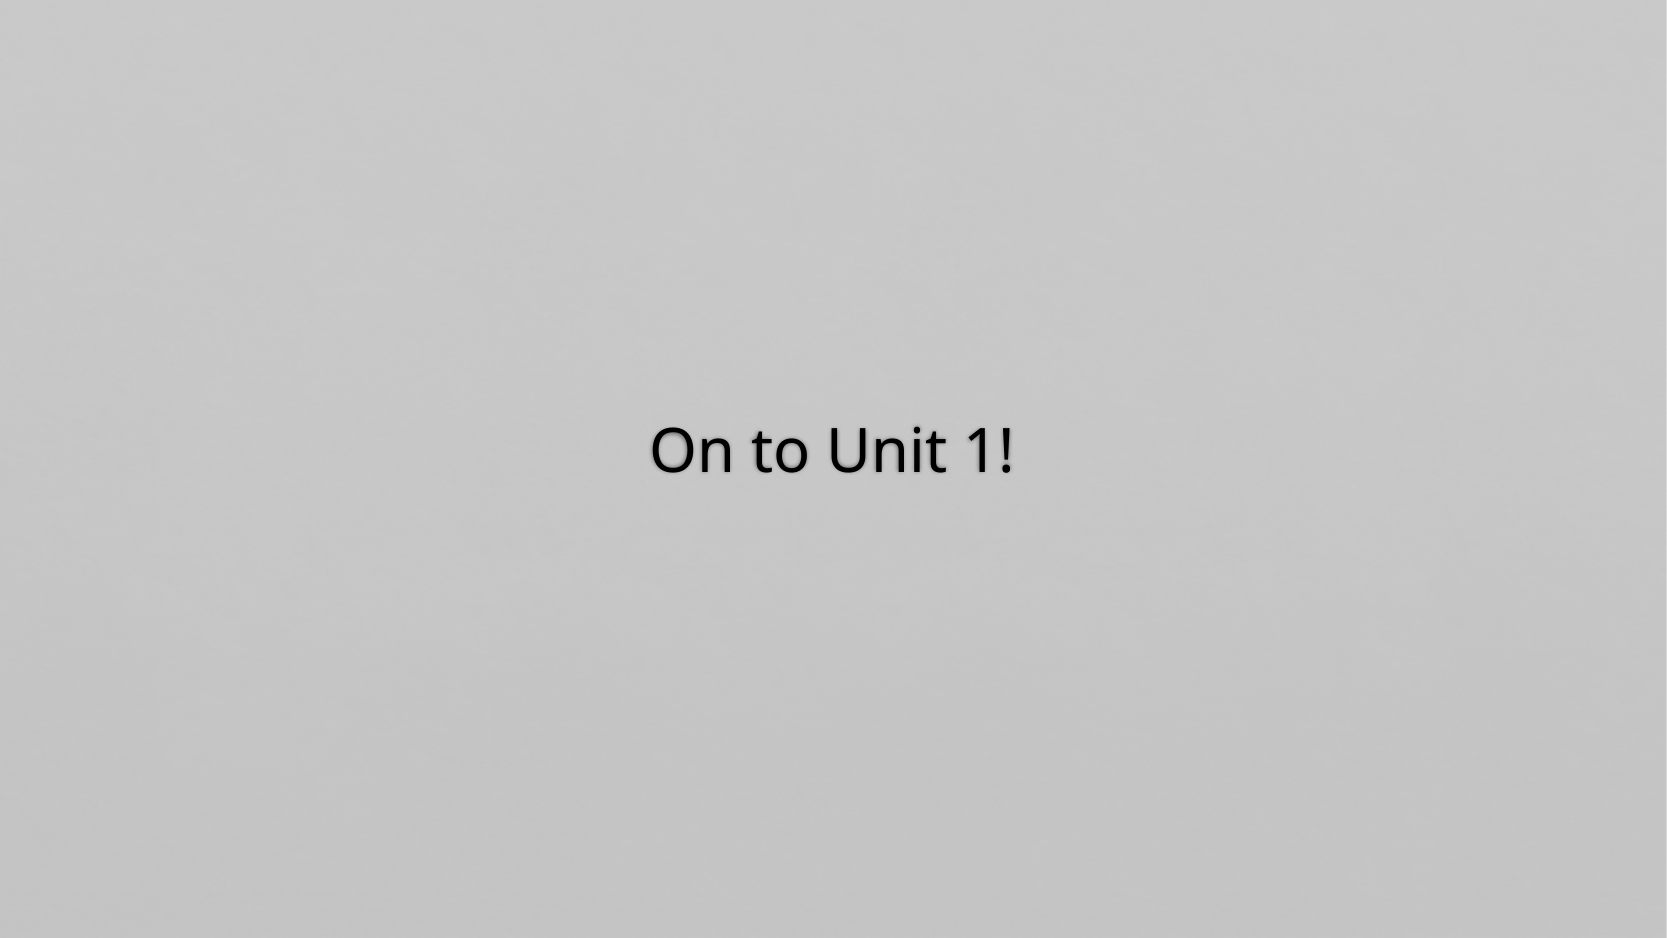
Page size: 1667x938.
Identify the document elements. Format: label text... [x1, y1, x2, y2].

title On to Unit 1! [187, 241, 1478, 492]
